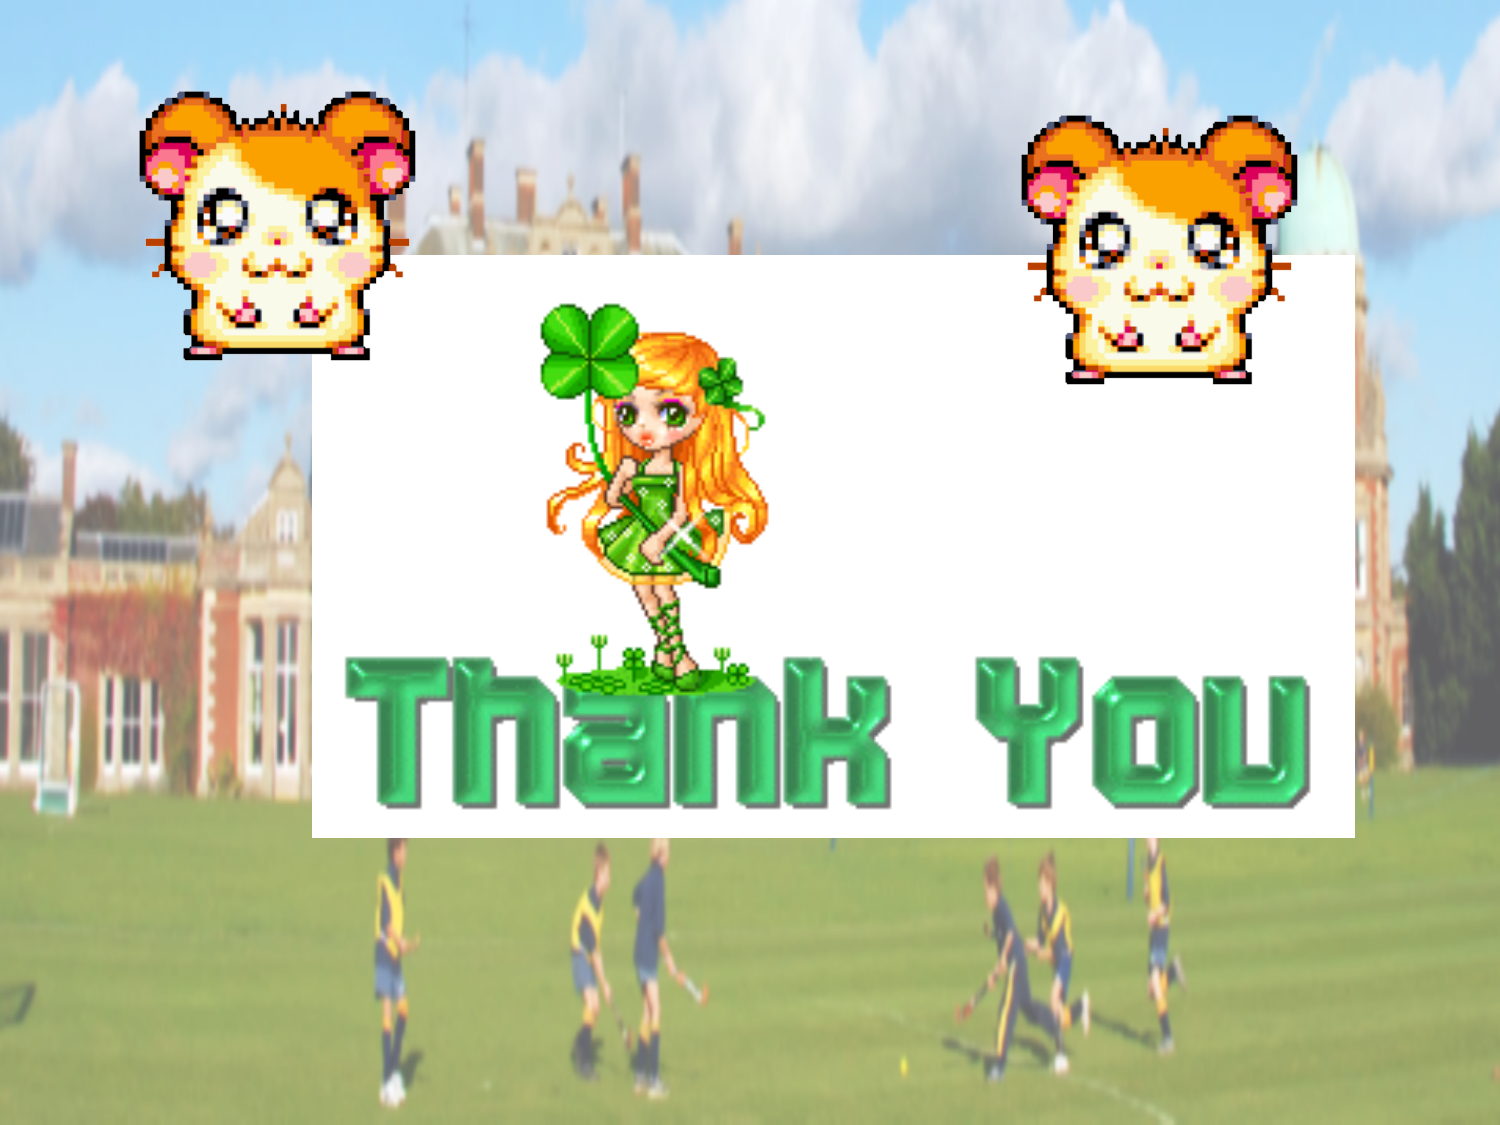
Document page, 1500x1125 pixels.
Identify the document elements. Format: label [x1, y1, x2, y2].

list [312, 255, 1355, 838]
picture [127, 54, 441, 368]
picture [1009, 77, 1323, 391]
